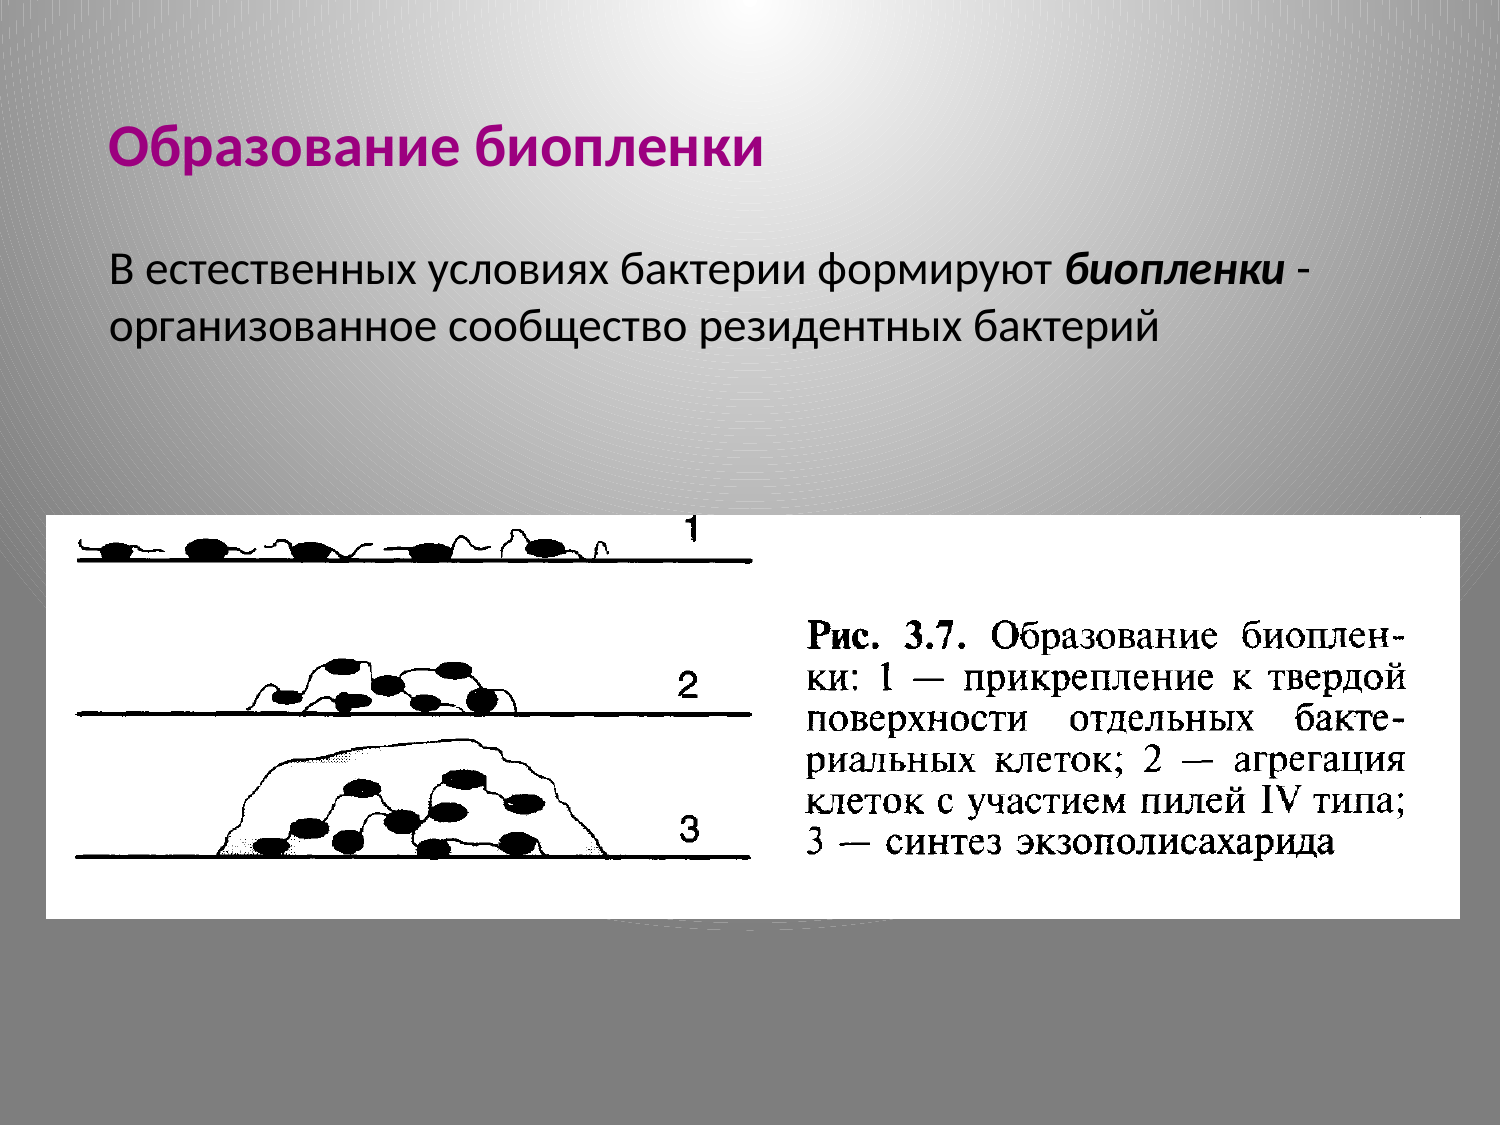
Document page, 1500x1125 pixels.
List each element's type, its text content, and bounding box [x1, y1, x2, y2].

title Образование биопленки В естественных условиях бактерии формируют биопленки - организованное сообщество резидентных бактерий [93, 82, 1332, 493]
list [47, 516, 1461, 920]
